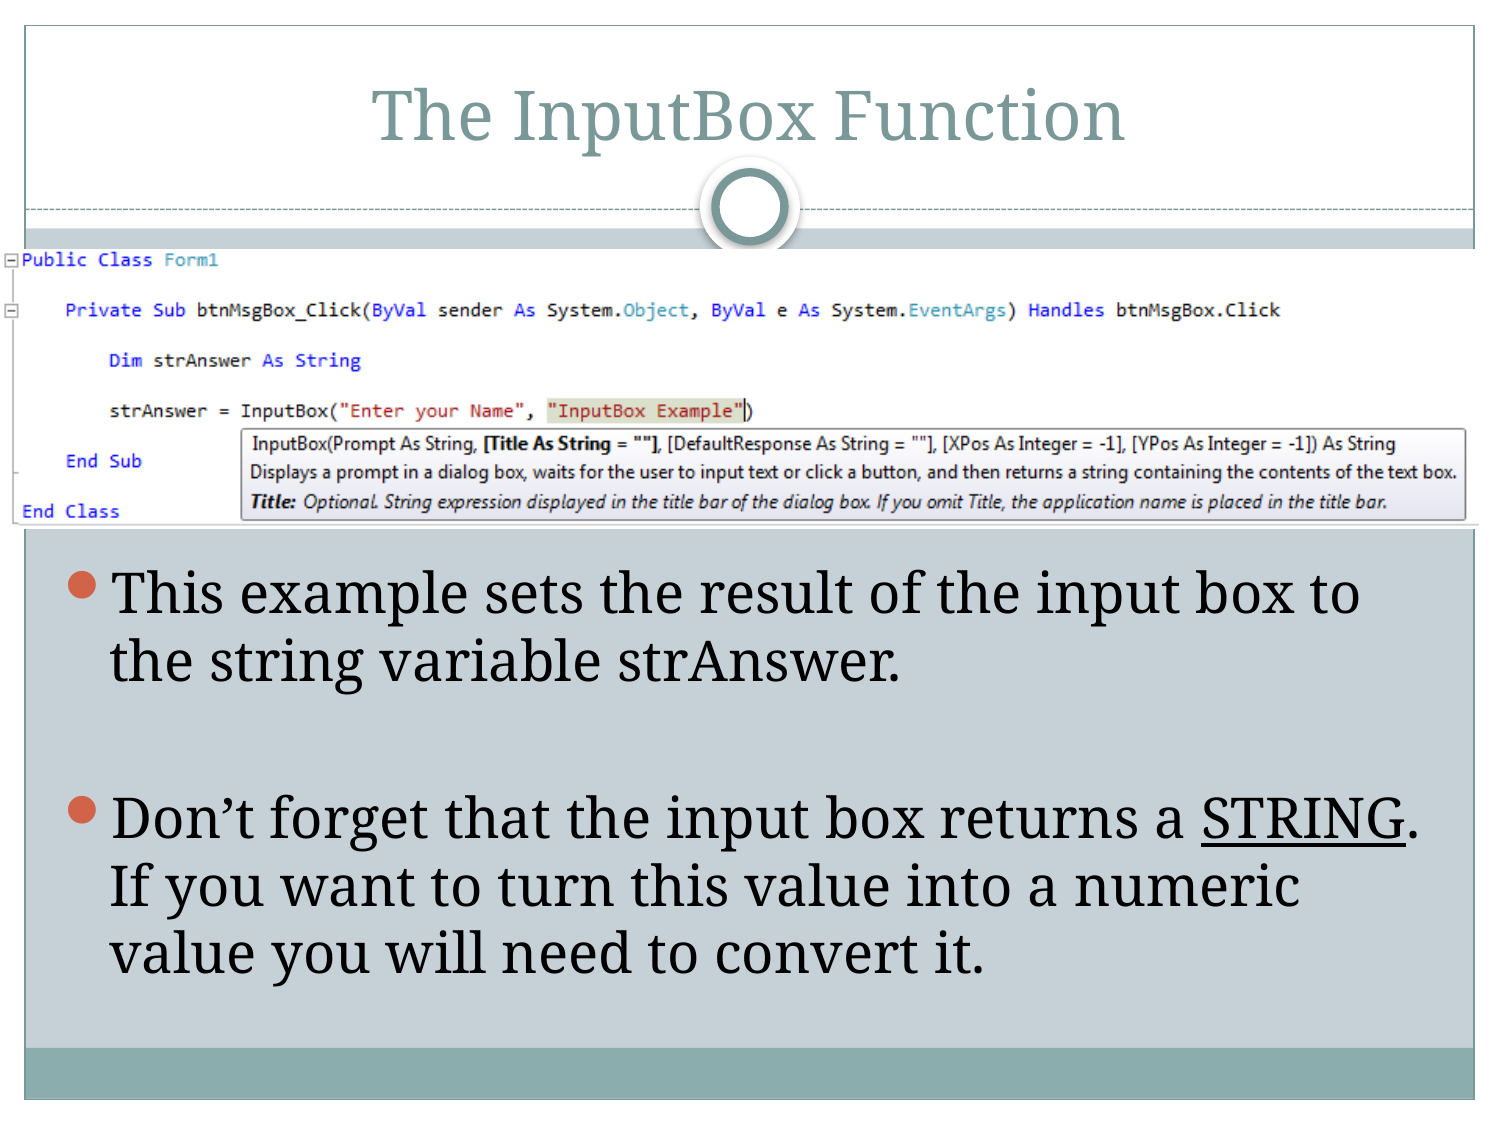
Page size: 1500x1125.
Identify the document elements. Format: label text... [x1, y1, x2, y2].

list This example sets the result of the input box to the string variable strAnswer. Don’t forget that the input box returns a STRING. If you want to turn this value into a numeric value you will need to convert it. [49, 549, 1445, 1001]
title The InputBox Function [49, 37, 1450, 162]
picture [0, 249, 1479, 529]
